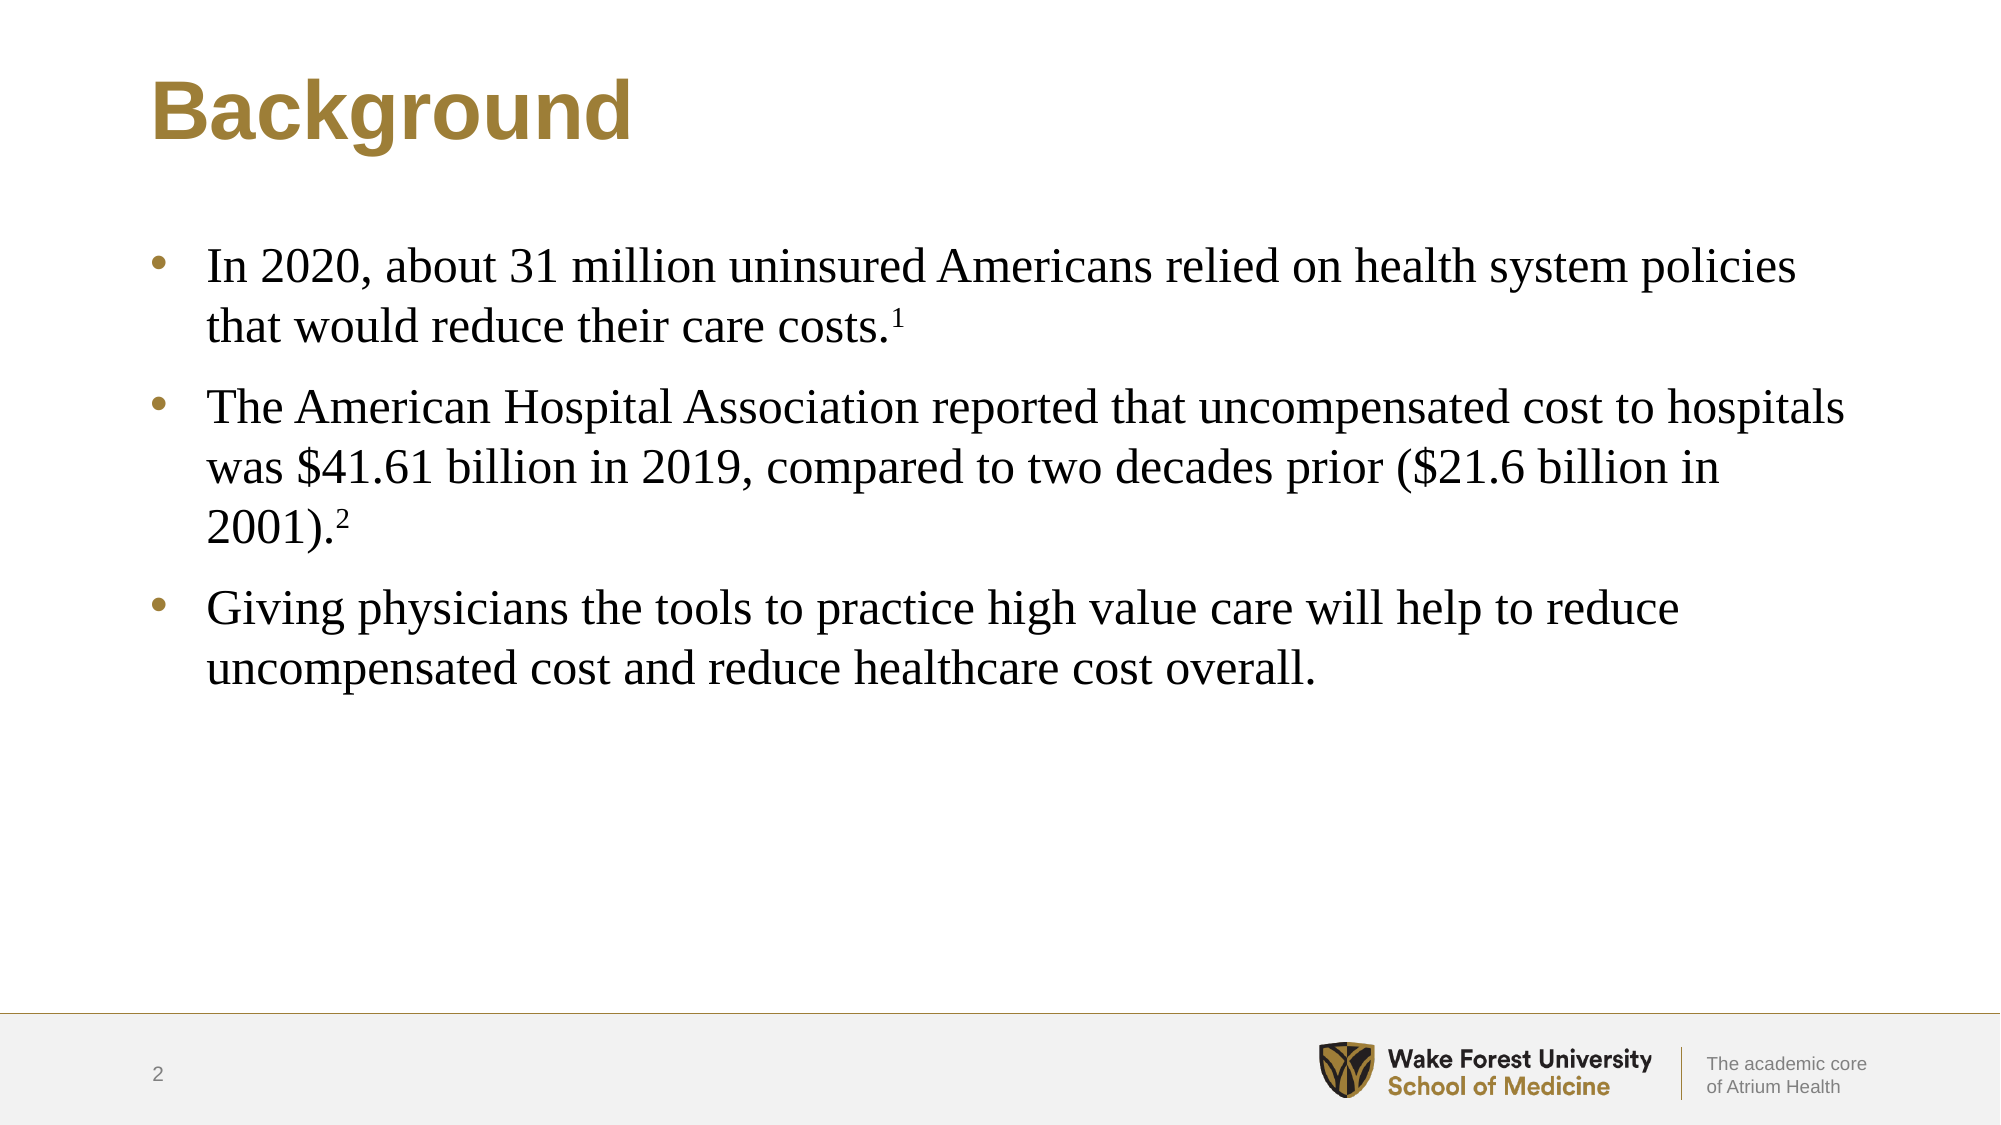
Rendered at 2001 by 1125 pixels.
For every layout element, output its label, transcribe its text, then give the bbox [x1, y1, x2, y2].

list In 2020, about 31 million uninsured Americans relied on health system policies that would reduce their care costs.1 The American Hospital Association reported that uncompensated cost to hospitals was $41.61 billion in 2019, compared to two decades prior ($21.6 billion in 2001).2 Giving physicians the tools to practice high value care will help to reduce uncompensated cost and reduce healthcare cost overall. [135, 224, 1879, 1009]
slide_number 2 [137, 1042, 588, 1103]
picture [0, 0, 2001, 1125]
title Background [135, 60, 1879, 204]
